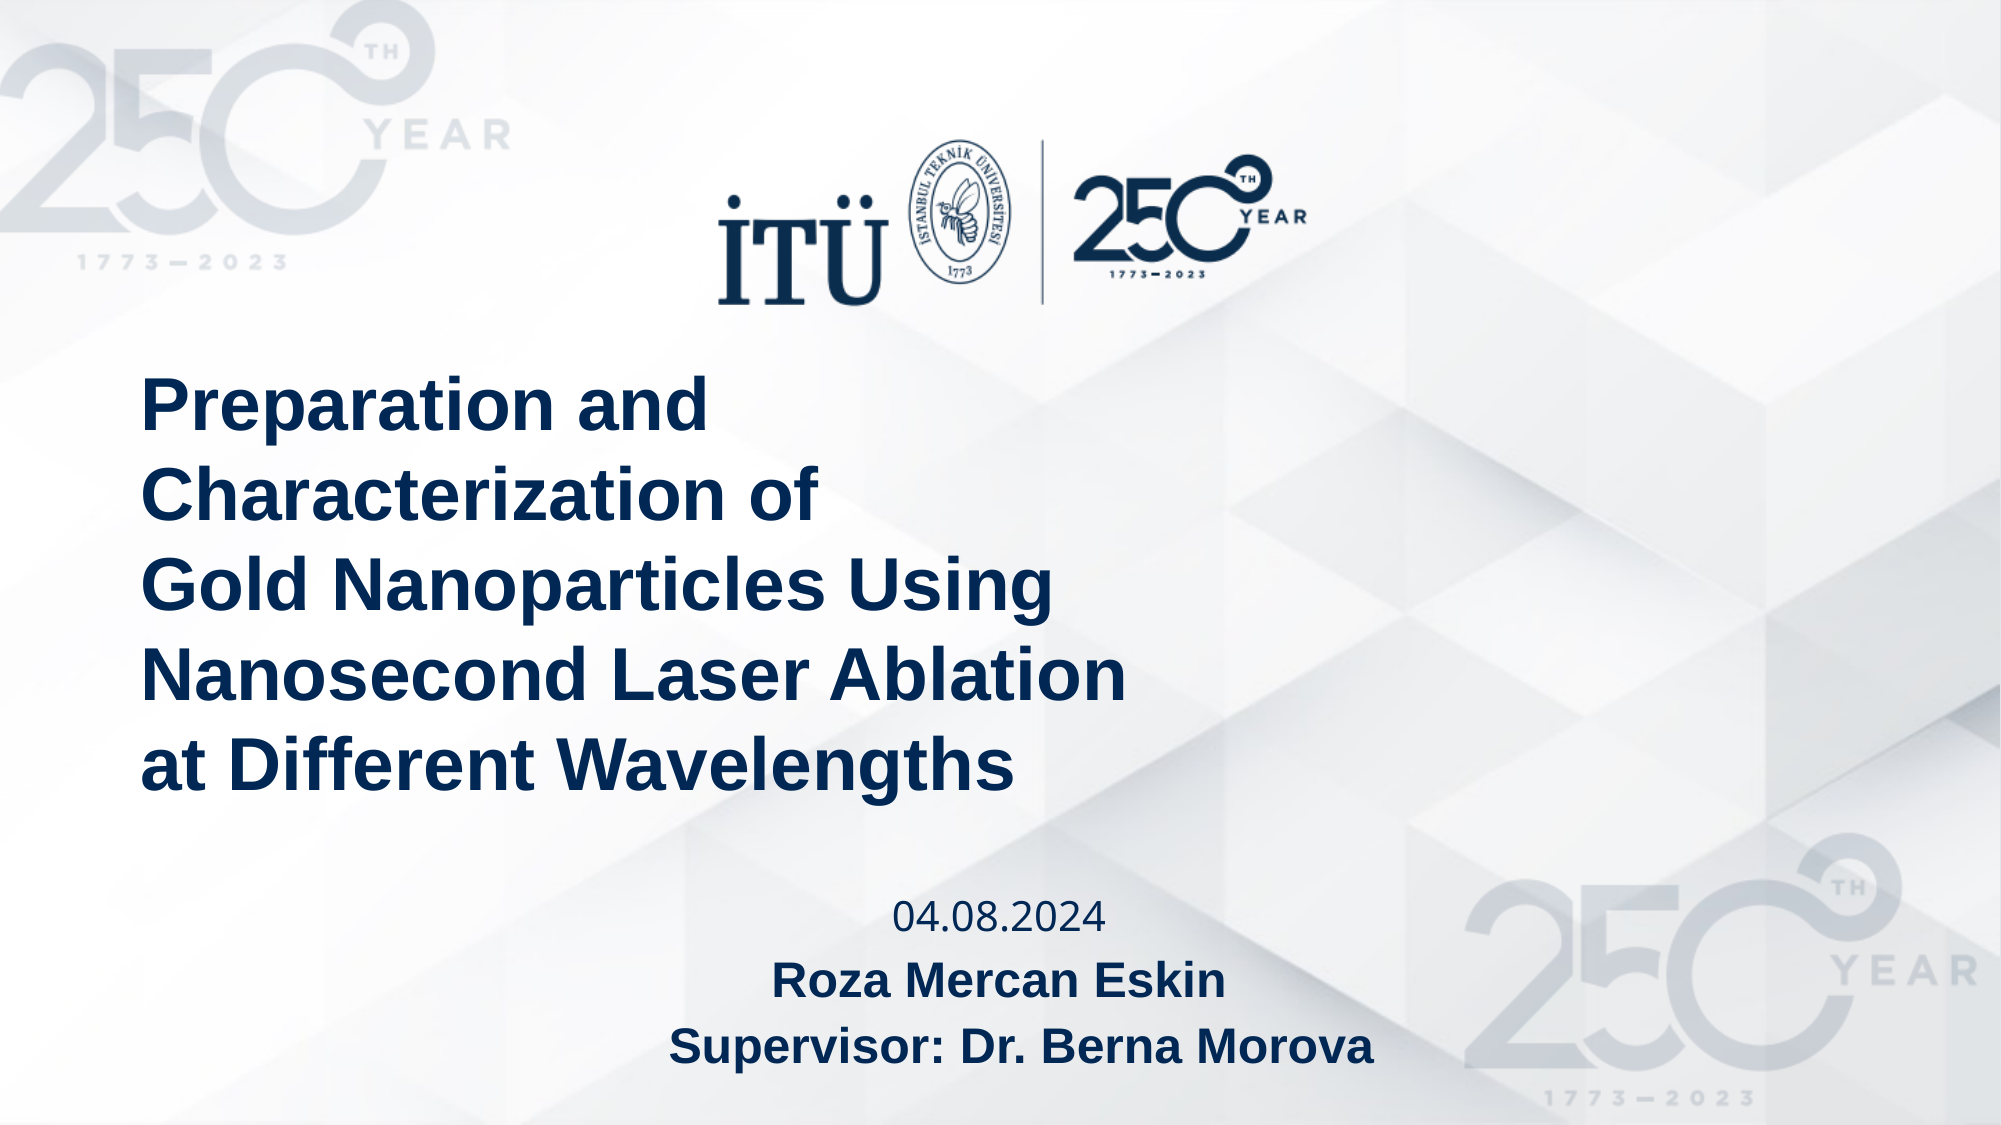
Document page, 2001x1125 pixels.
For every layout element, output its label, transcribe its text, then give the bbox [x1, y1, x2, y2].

text_box Supervisor: Dr. Berna Morova [401, 1006, 1641, 1081]
text_box Roza Mercan Eskin [379, 940, 1619, 1016]
text_box Preparation and Characterization of Gold Nanoparticles Using Nanosecond Laser Ablation at Different Wavelengths [125, 347, 1191, 813]
picture [0, 0, 2001, 1125]
text_box 04.08.2024 [658, 882, 1341, 940]
